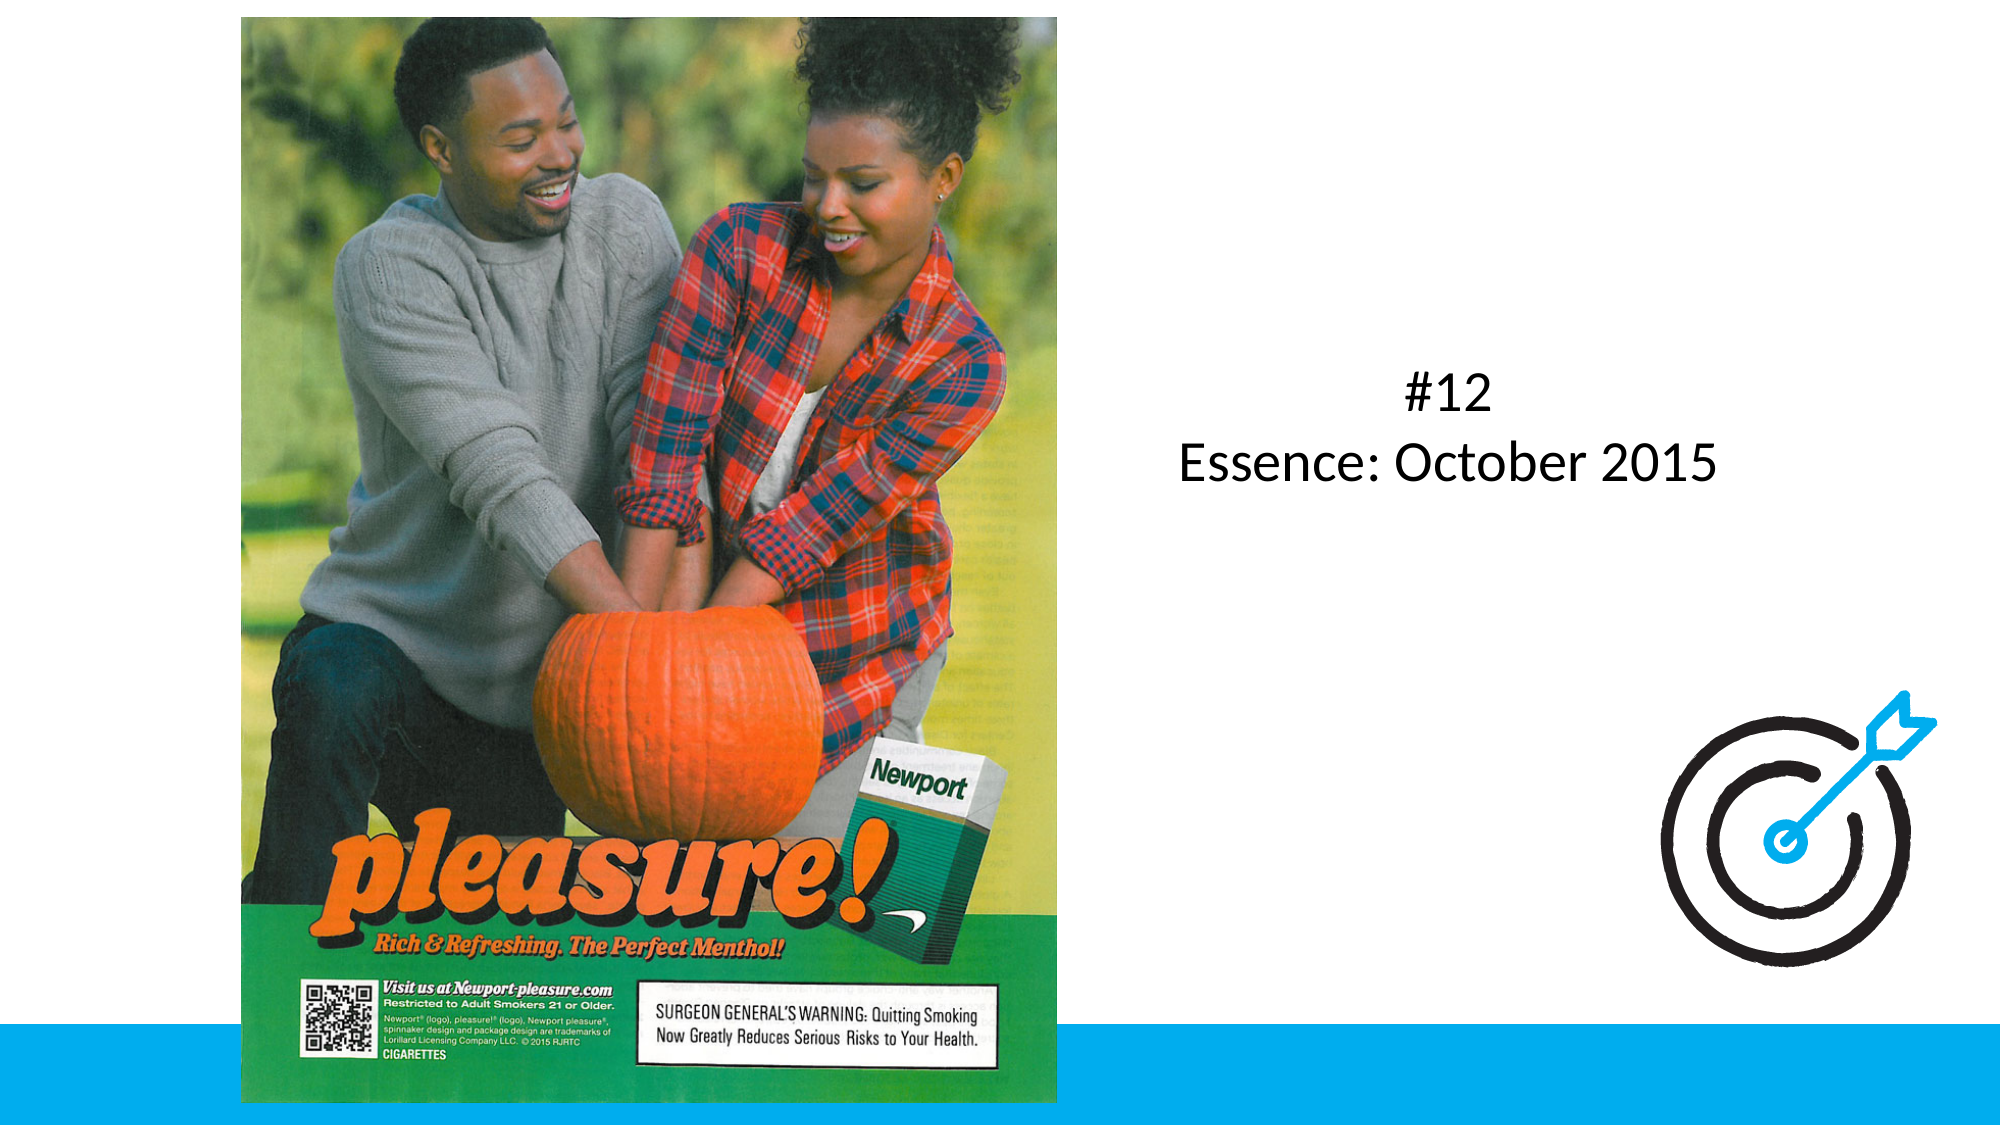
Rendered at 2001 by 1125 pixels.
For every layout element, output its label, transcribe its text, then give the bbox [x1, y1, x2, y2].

text_box #12 Essence: October 2015 [1076, 345, 1822, 501]
picture [0, 0, 2000, 1102]
